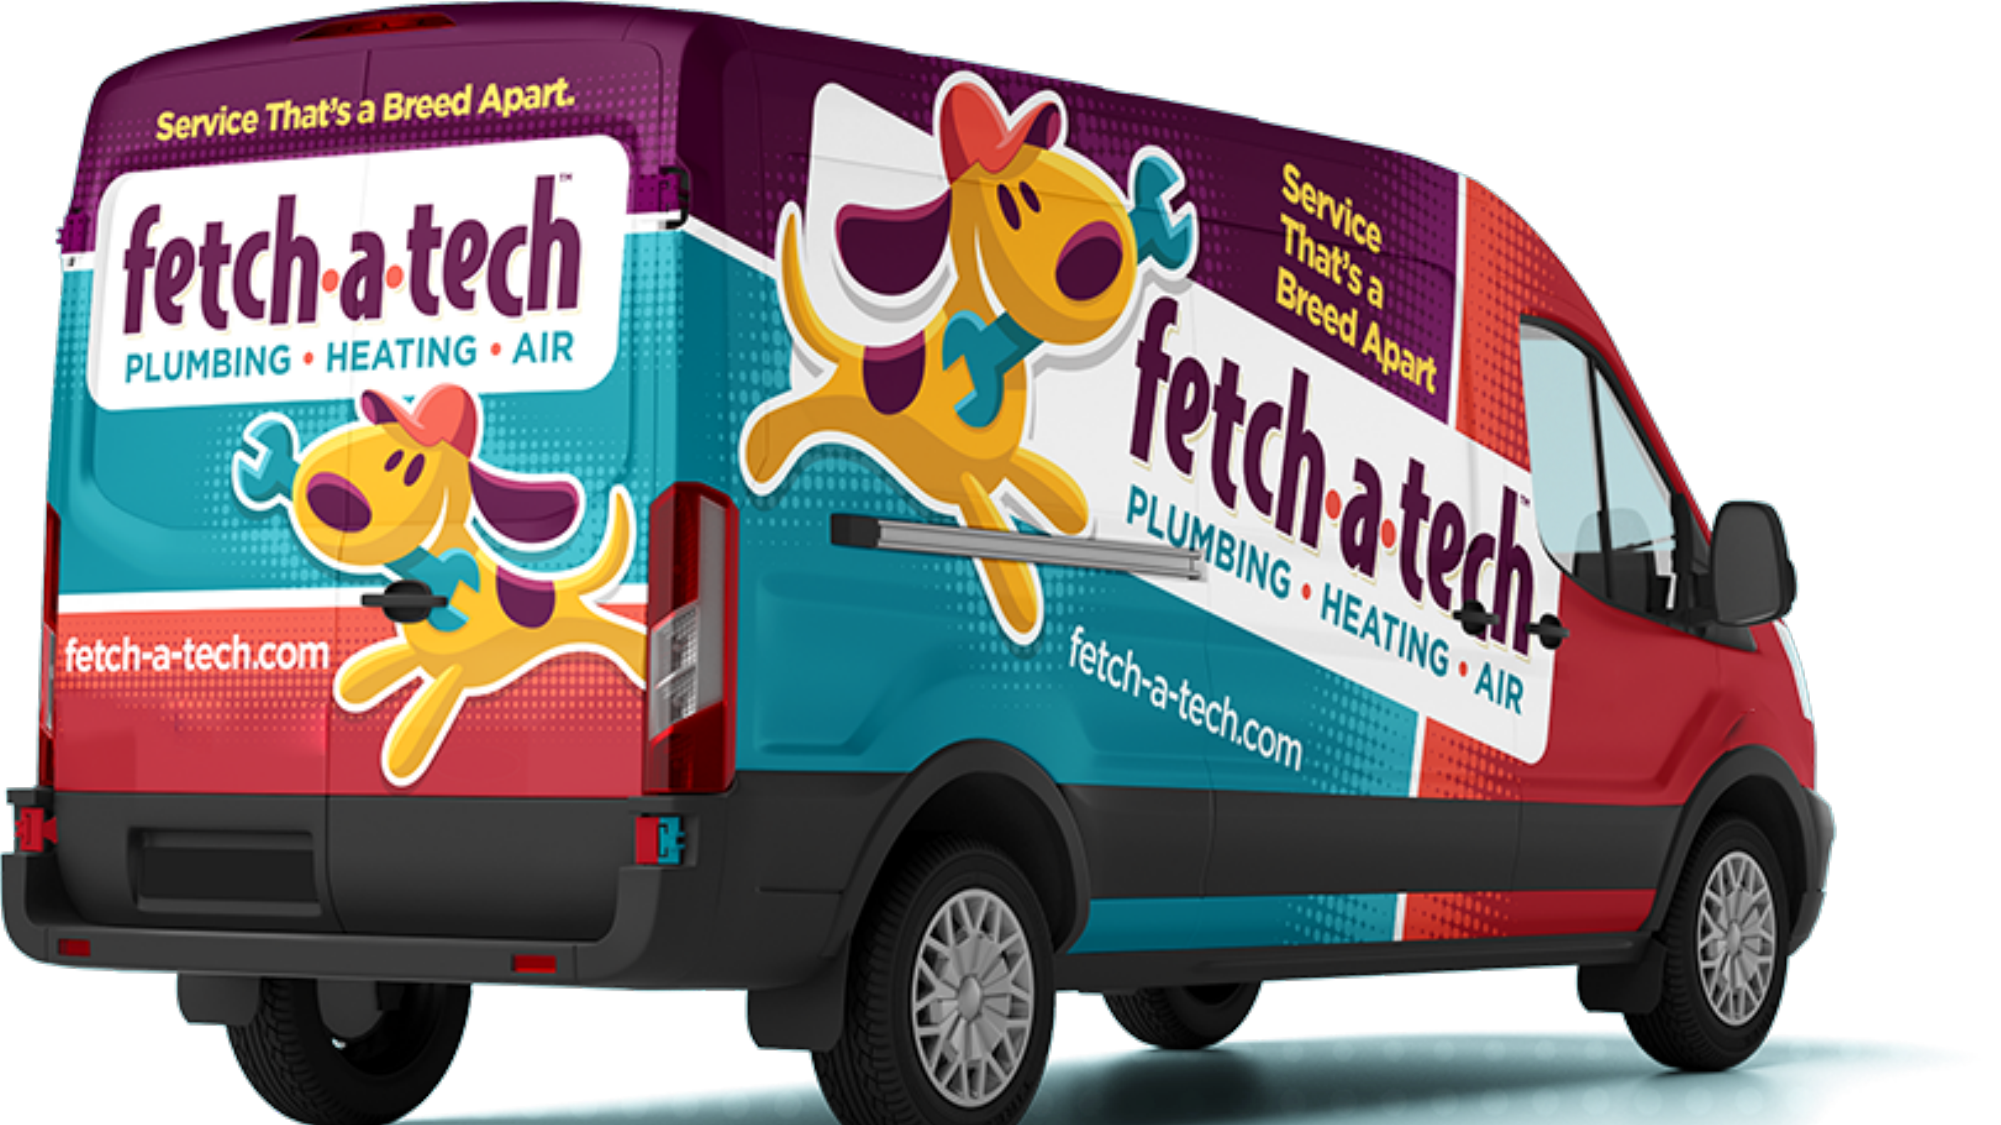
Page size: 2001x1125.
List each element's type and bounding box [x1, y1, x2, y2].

list [0, 0, 2000, 1125]
